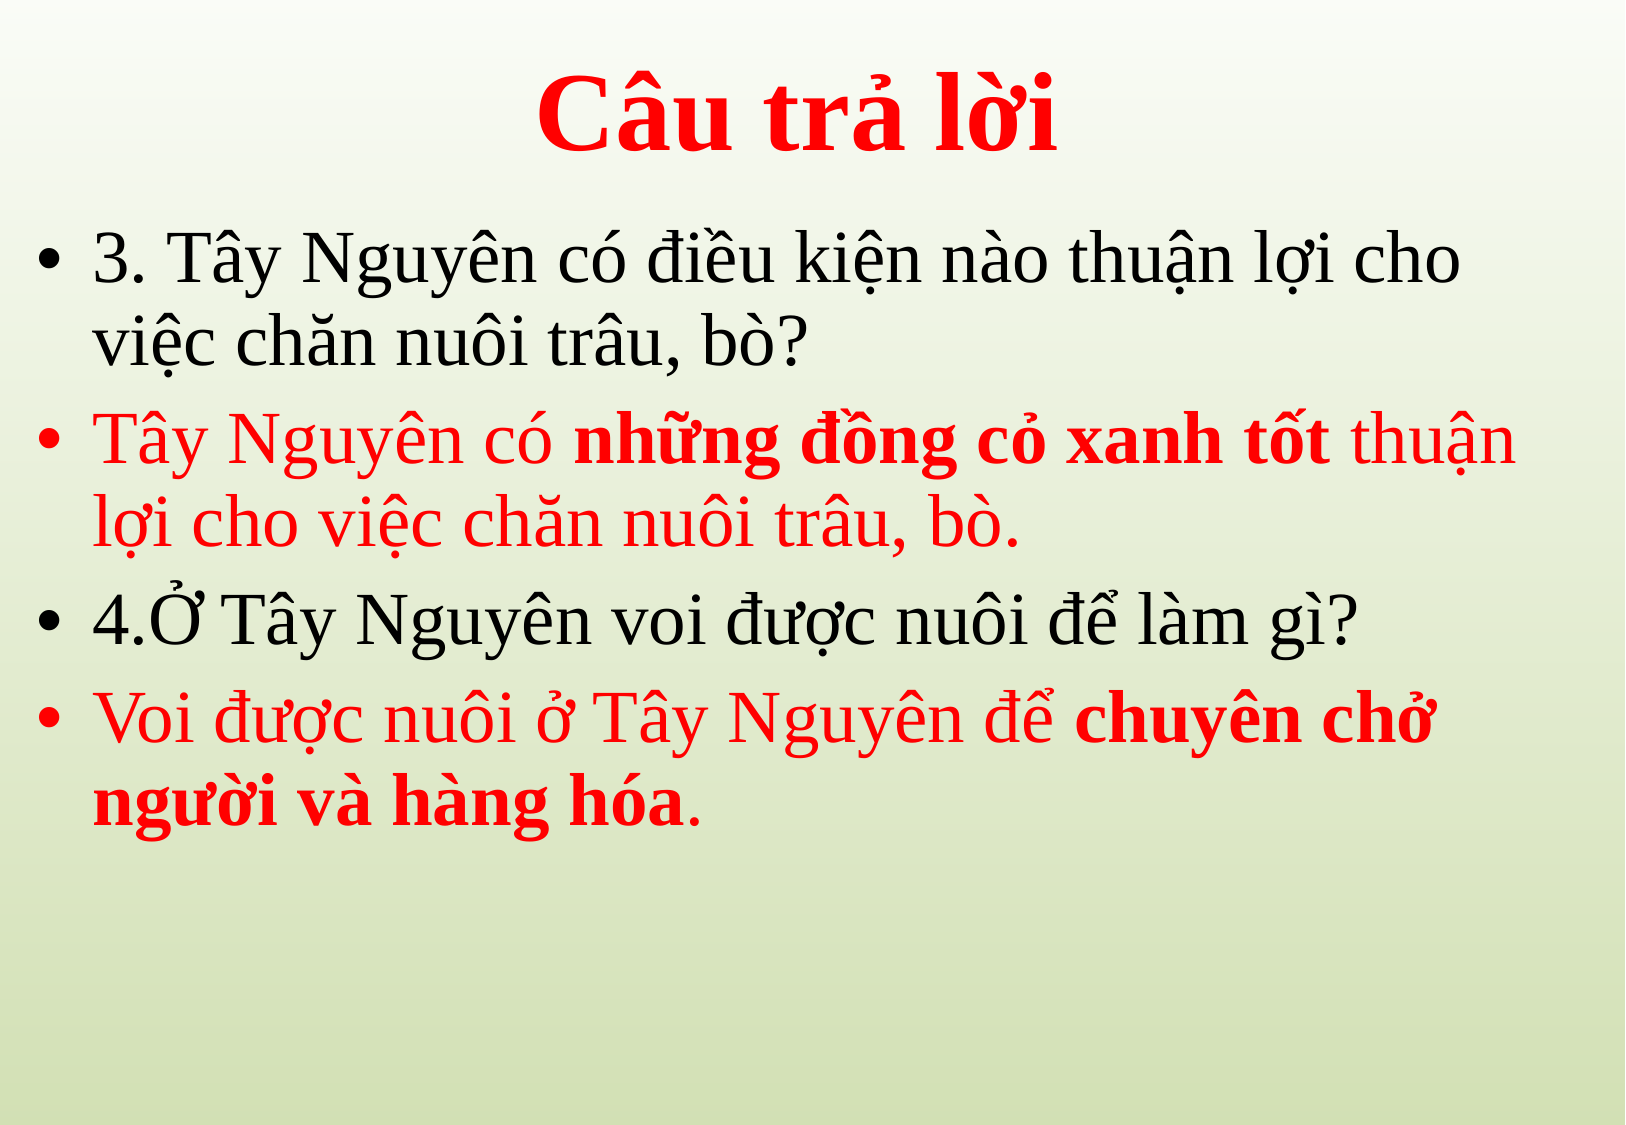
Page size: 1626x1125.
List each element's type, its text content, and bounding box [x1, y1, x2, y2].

list 3. Tây Nguyên có điều kiện nào thuận lợi cho việc chăn nuôi trâu, bò? Tây Nguyên có những đồng cỏ xanh tốt thuận lợi cho việc chăn nuôi trâu, bò. 4.Ở Tây Nguyên voi được nuôi để làm gì? Voi được nuôi ở Tây Nguyên để chuyên chở người và hàng hóa. [21, 208, 1608, 941]
text_box Câu trả lời [519, 30, 1075, 181]
